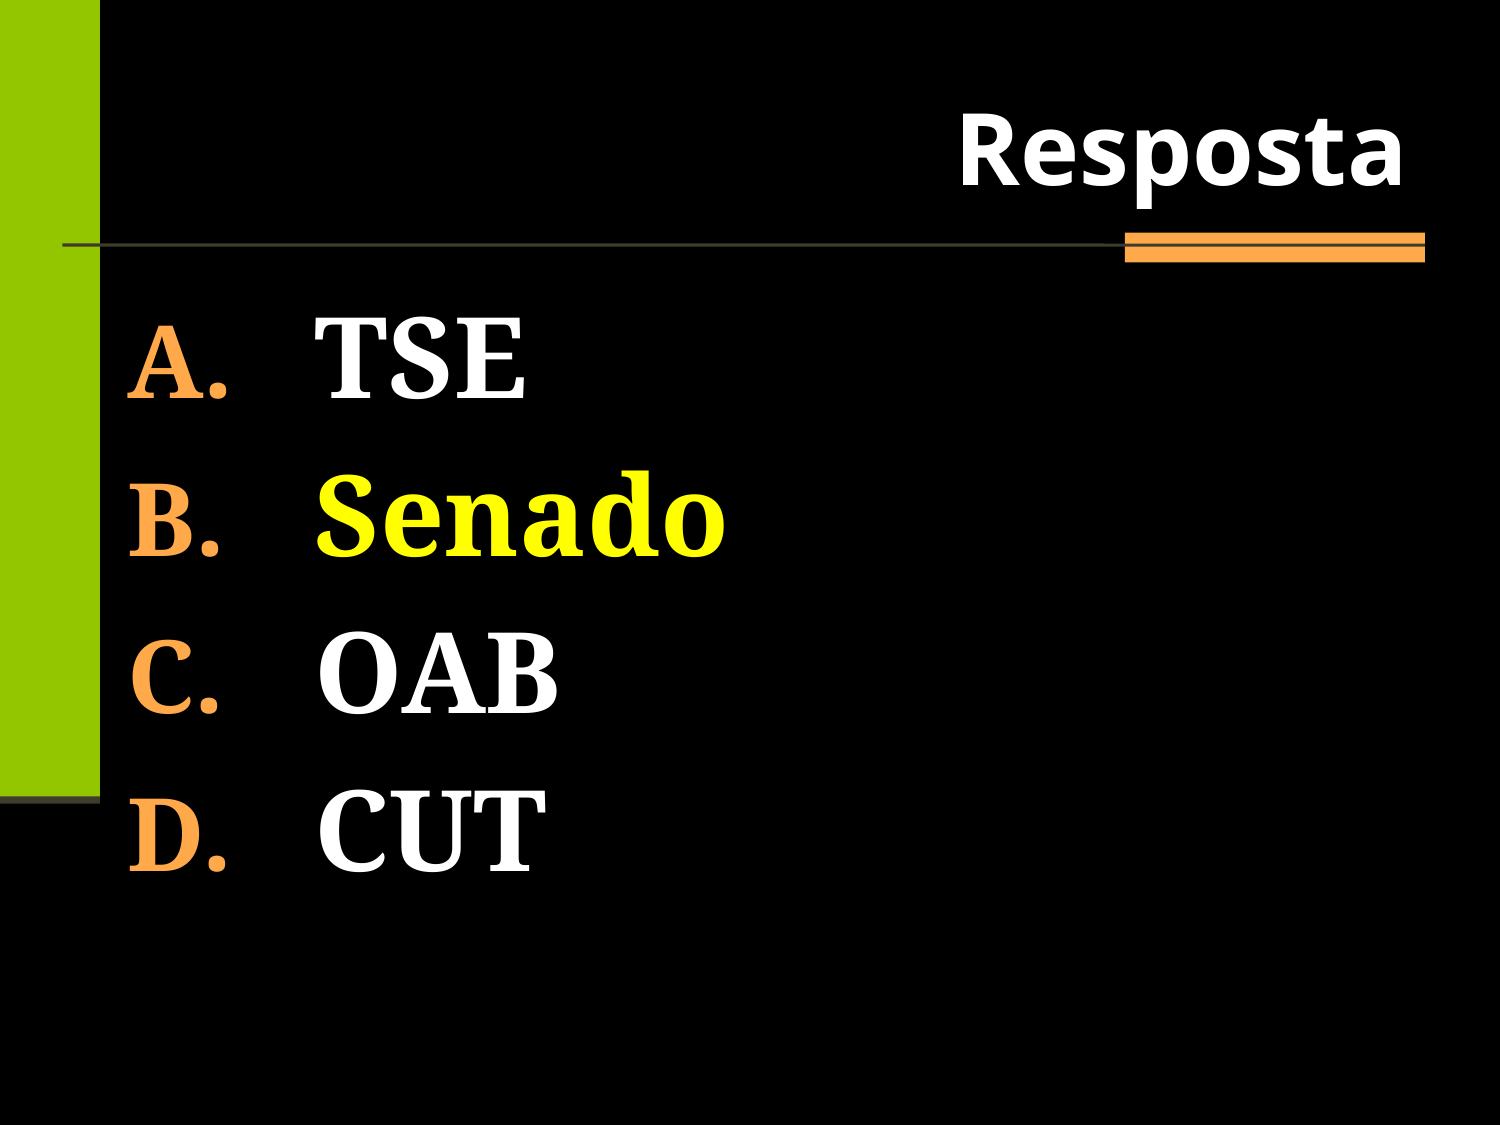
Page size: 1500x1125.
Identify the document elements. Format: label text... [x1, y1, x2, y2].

list TSE Senado OAB CUT [112, 278, 1489, 1035]
text_box Resposta [218, 78, 1424, 213]
